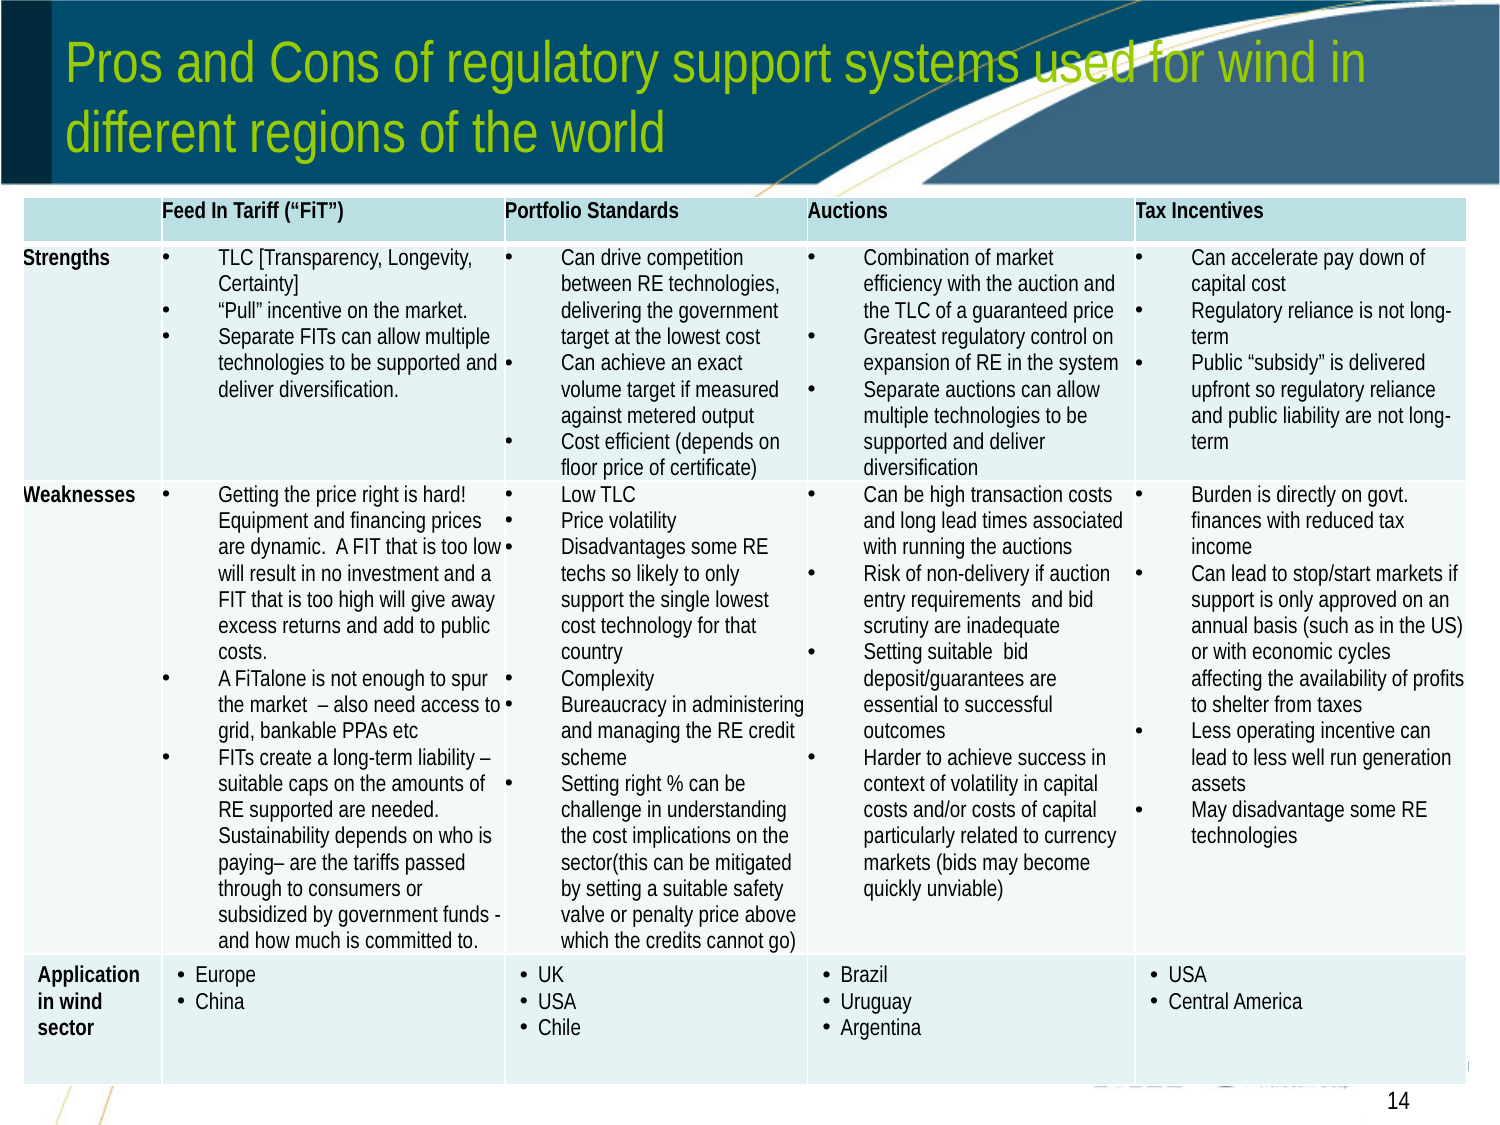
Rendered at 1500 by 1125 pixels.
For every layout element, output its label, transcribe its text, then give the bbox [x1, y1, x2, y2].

table_cell Low TLC Price volatility Disadvantages some RE techs so likely to only support the single lowest cost technology for that country Complexity Bureaucracy in administering and managing the RE credit scheme Setting right % can be challenge in understanding the cost implications on the sector(this can be mitigated by setting a suitable safety valve or penalty price above which the credits cannot go) [506, 482, 807, 953]
table_header Tax Incentives [1136, 198, 1466, 241]
table_header [24, 198, 161, 241]
picture [0, 0, 1500, 1125]
table_cell Can accelerate pay down of capital cost Regulatory reliance is not long-term Public “subsidy” is delivered upfront so regulatory reliance and public liability are not long-term [1136, 247, 1466, 480]
title Pros and Cons of regulatory support systems used for wind in different regions of the world [49, 0, 1438, 188]
table_header Auctions [808, 198, 1134, 241]
table_header Portfolio Standards [506, 198, 807, 241]
table_cell Burden is directly on govt. finances with reduced tax income Can lead to stop/start markets if support is only approved on an annual basis (such as in the US) or with economic cycles affecting the availability of profits to shelter from taxes Less operating incentive can lead to less well run generation assets May disadvantage some RE technologies [1136, 482, 1466, 953]
slide_number 14 [1074, 1086, 1426, 1125]
table_cell Can drive competition between RE technologies, delivering the government target at the lowest cost Can achieve an exact volume target if measured against metered output Cost efficient (depends on floor price of certificate) [506, 247, 807, 480]
table_header Feed In Tariff (“FiT”) [163, 198, 504, 241]
table_cell Application in wind sector [24, 955, 161, 1084]
table_cell Weaknesses [24, 482, 161, 953]
table_cell TLC [Transparency, Longevity, Certainty] “Pull” incentive on the market. Separate FITs can allow multiple technologies to be supported and deliver diversification. [163, 247, 504, 480]
table_cell USA Central America [1136, 955, 1466, 1084]
table_cell UK USA Chile [506, 955, 807, 1084]
table_cell Can be high transaction costs and long lead times associated with running the auctions Risk of non-delivery if auction entry requirements and bid scrutiny are inadequate Setting suitable bid deposit/guarantees are essential to successful outcomes Harder to achieve success in context of volatility in capital costs and/or costs of capital particularly related to currency markets (bids may become quickly unviable) [808, 482, 1134, 953]
table_cell Getting the price right is hard! Equipment and financing prices are dynamic. A FIT that is too low will result in no investment and a FIT that is too high will give away excess returns and add to public costs. A FiTalone is not enough to spur the market – also need access to grid, bankable PPAs etc FITs create a long-term liability – suitable caps on the amounts of RE supported are needed. Sustainability depends on who is paying– are the tariffs passed through to consumers or subsidized by government funds - and how much is committed to. [163, 482, 504, 953]
table_cell Brazil Uruguay Argentina [808, 955, 1134, 1084]
table_cell Combination of market efficiency with the auction and the TLC of a guaranteed price Greatest regulatory control on expansion of RE in the system Separate auctions can allow multiple technologies to be supported and deliver diversification [808, 247, 1134, 480]
table_cell Strengths [24, 247, 161, 480]
table_cell Europe China [163, 955, 504, 1084]
